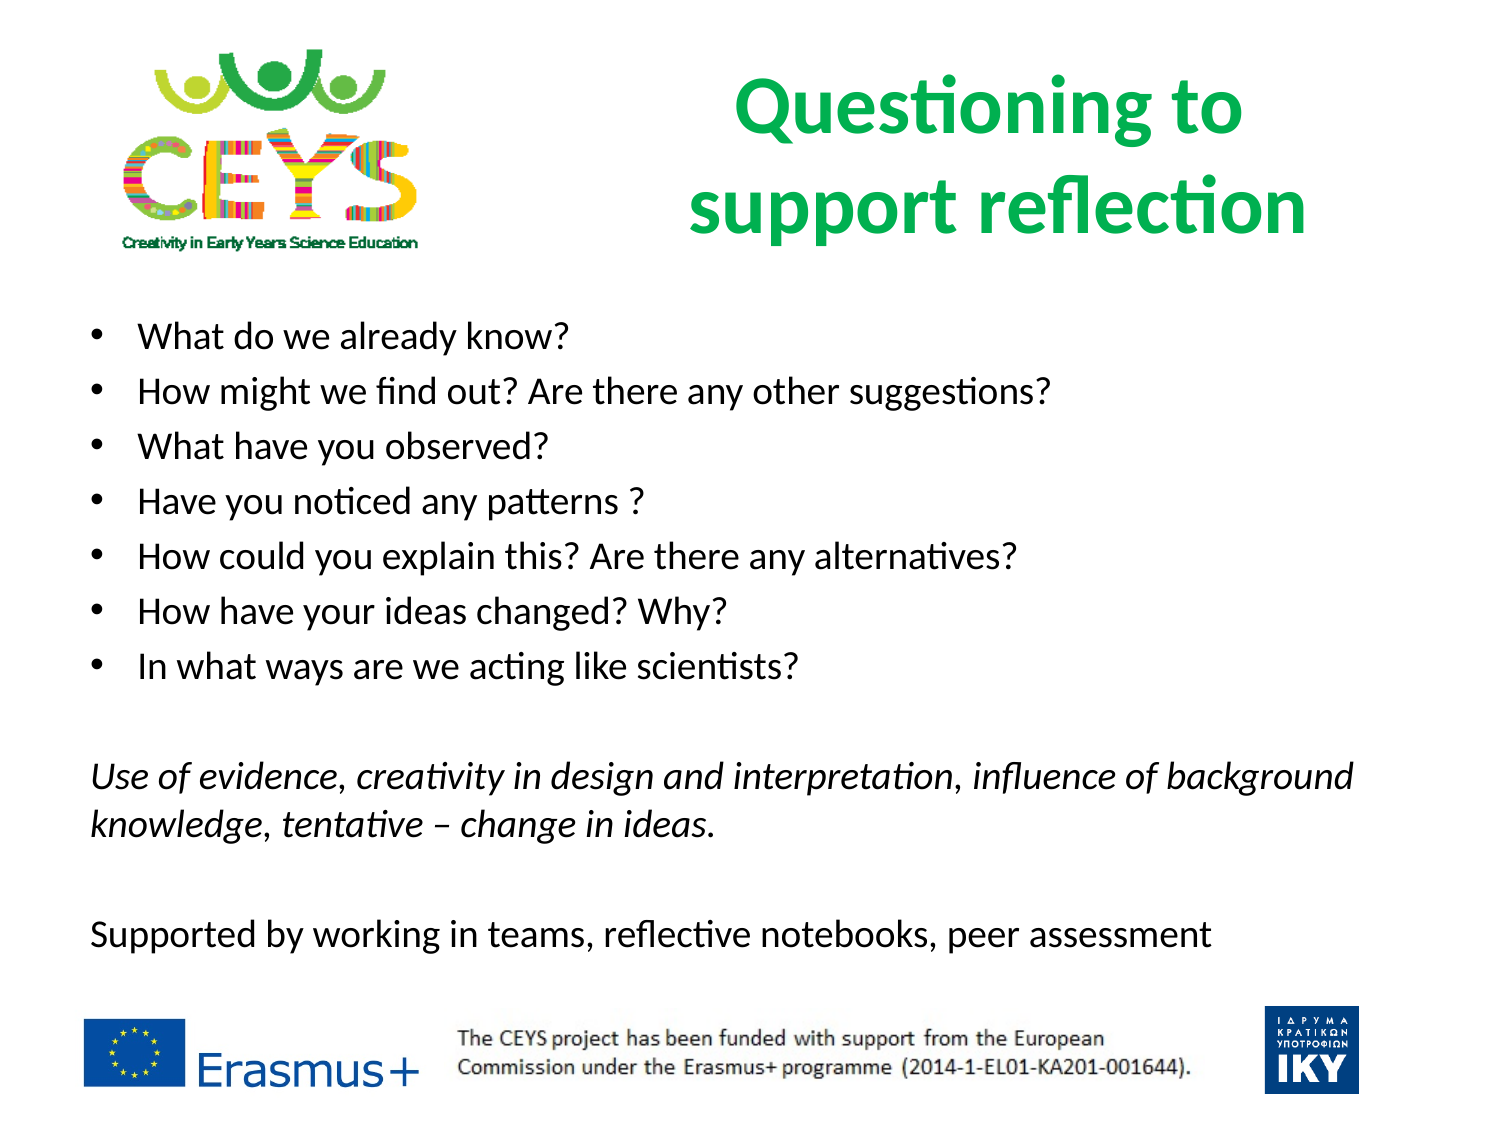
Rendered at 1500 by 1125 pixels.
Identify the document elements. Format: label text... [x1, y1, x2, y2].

picture [444, 1008, 1205, 1097]
title Questioning to support reflection [572, 45, 1425, 256]
picture [1264, 1005, 1359, 1094]
list What do we already know? How might we find out? Are there any other suggestions? What have you observed? Have you noticed any patterns ? How could you explain this? Are there any alternatives? How have your ideas changed? Why? In what ways are we acting like scientists? Use of evidence, creativity in design and interpretation, influence of background knowledge, tentative – change in ideas. Supported by working in teams, reflective notebooks, peer assessment [75, 302, 1424, 965]
picture [64, 999, 438, 1106]
